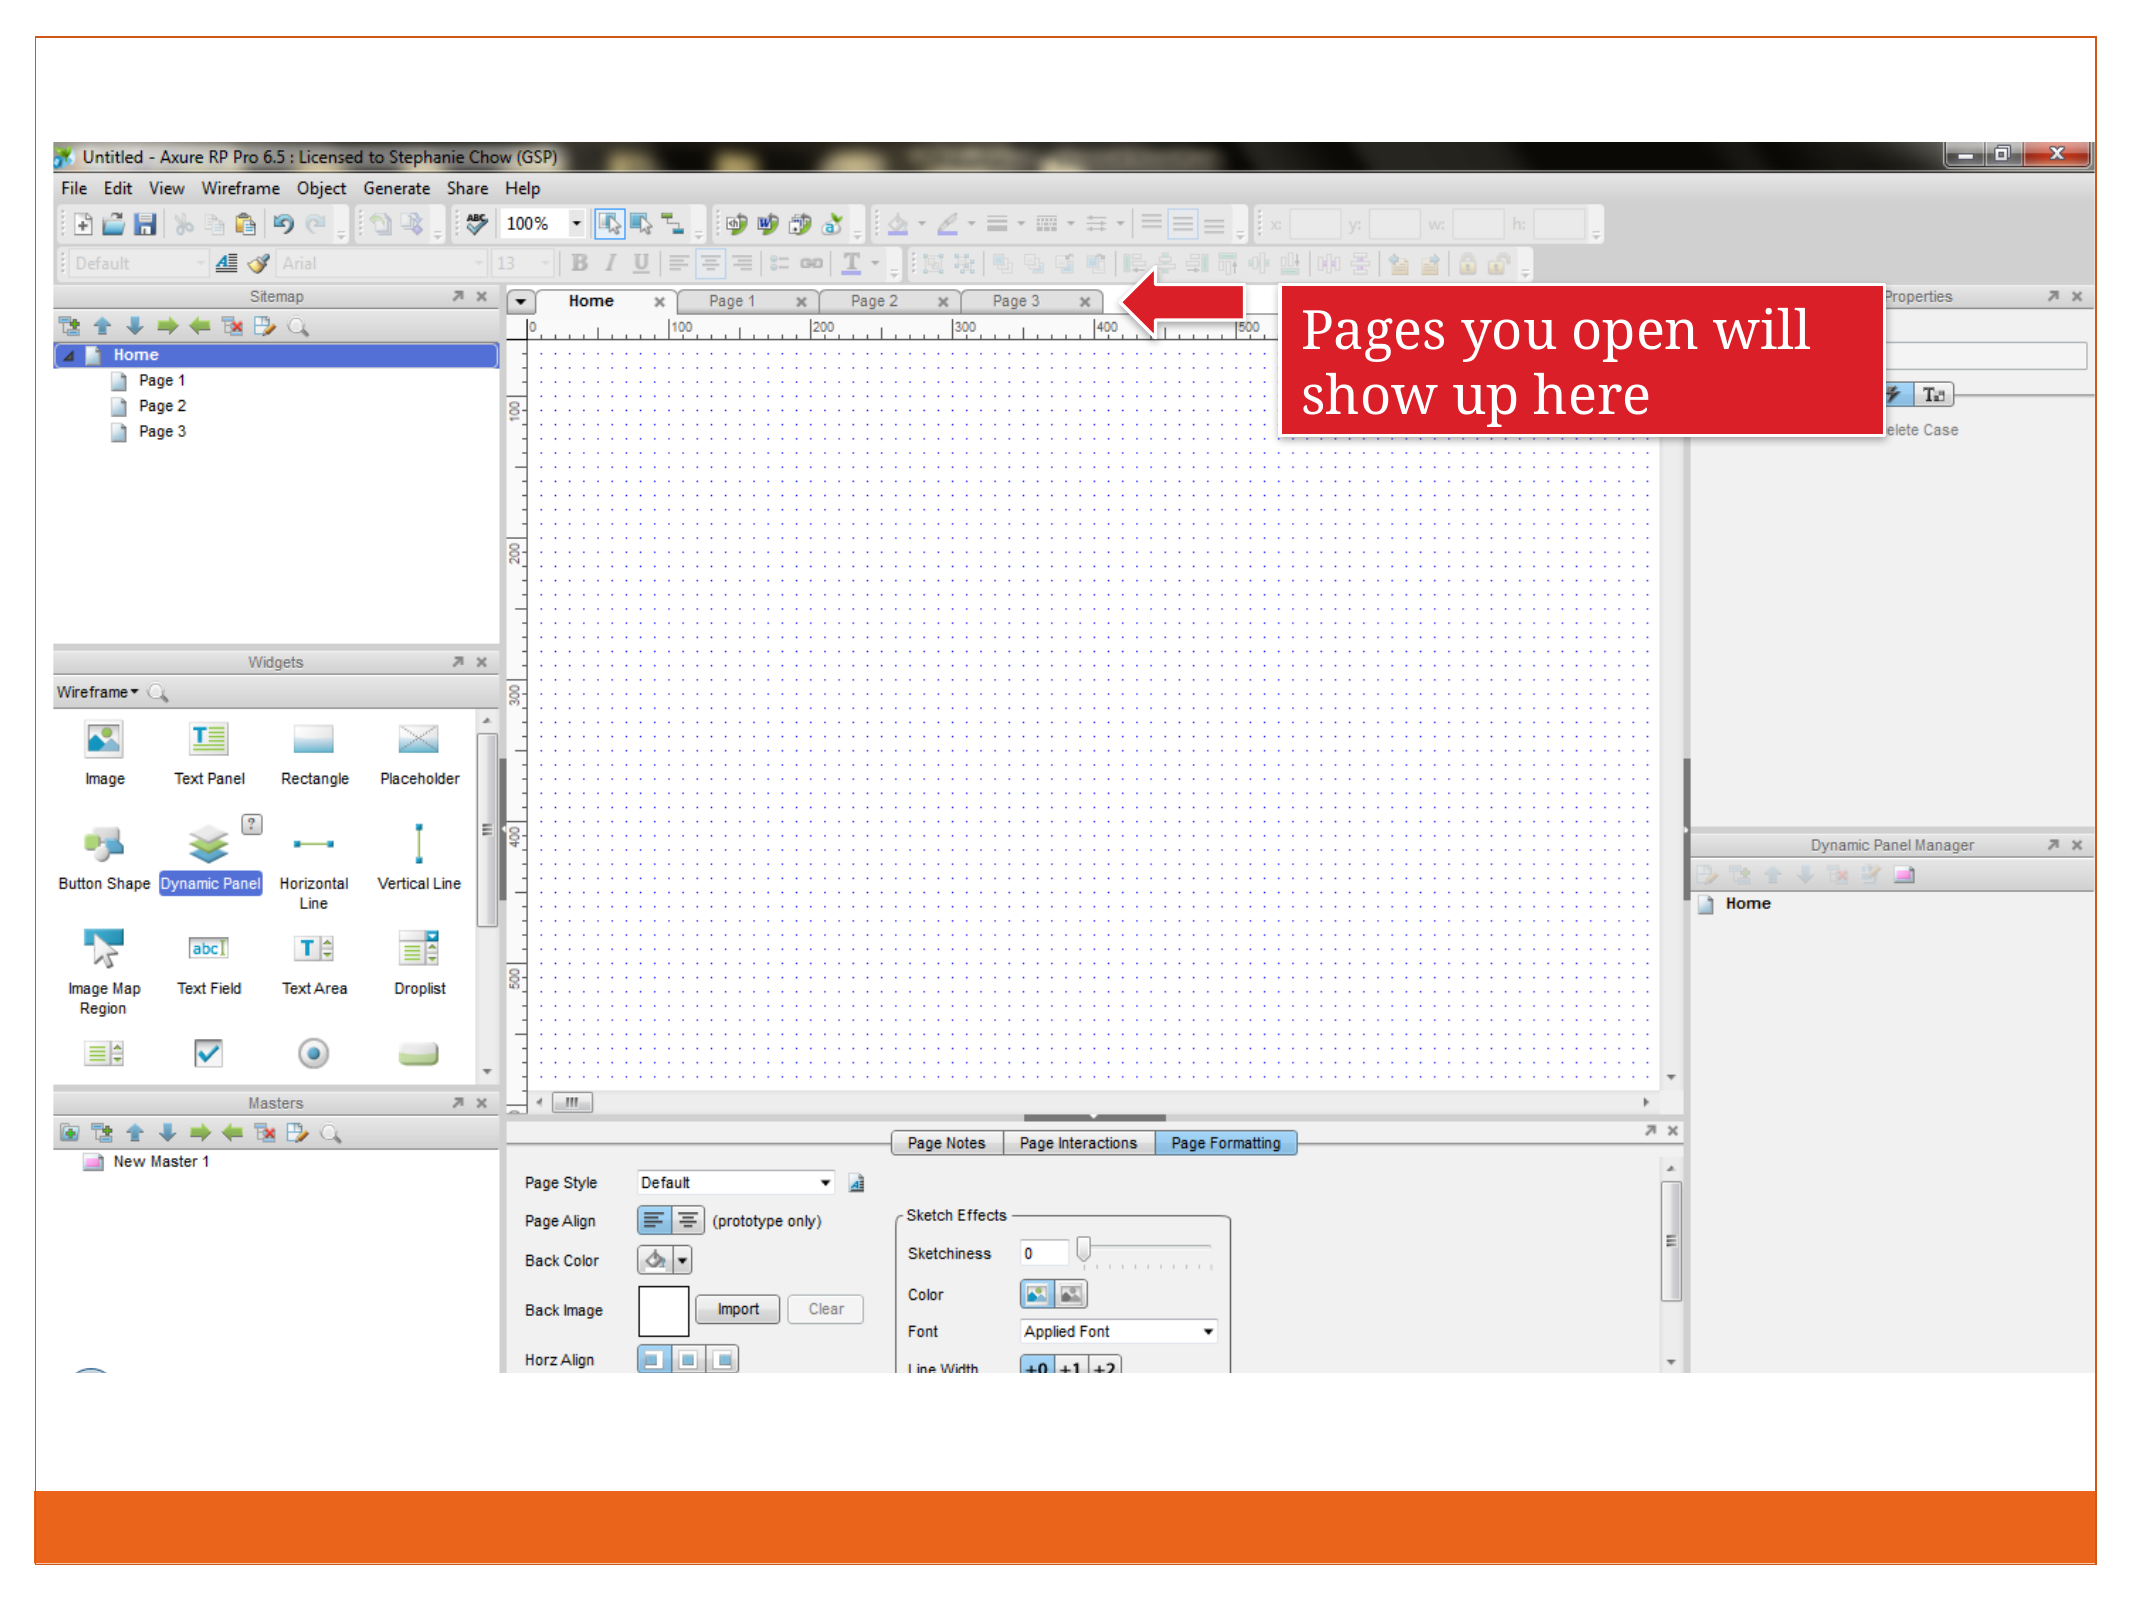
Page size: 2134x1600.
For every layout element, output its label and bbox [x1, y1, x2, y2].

picture [53, 141, 2095, 1373]
